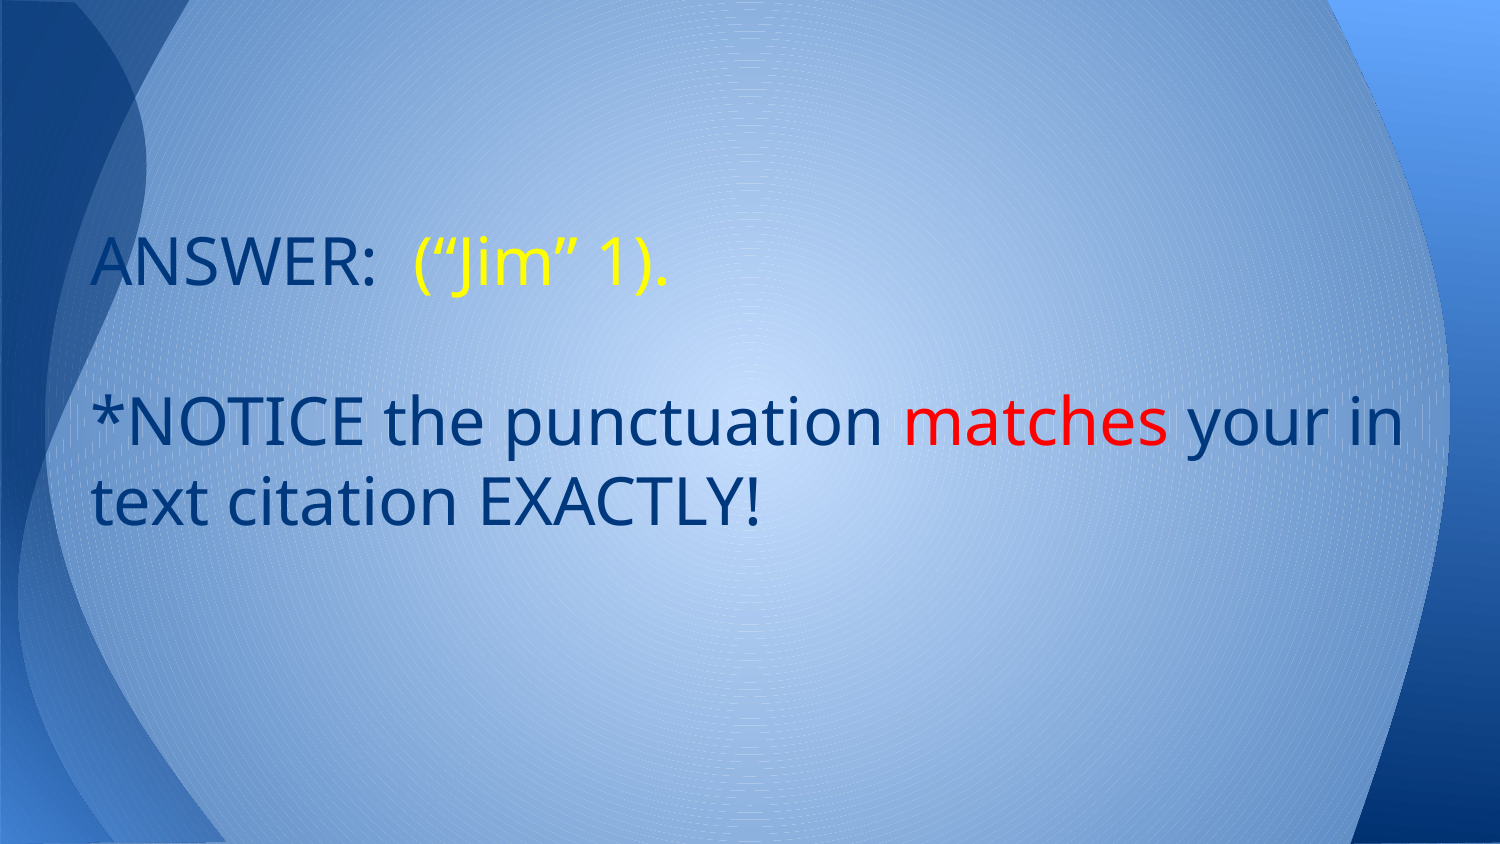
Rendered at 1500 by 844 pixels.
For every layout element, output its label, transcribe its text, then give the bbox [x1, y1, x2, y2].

list ANSWER: (“Jim” 1). *NOTICE the punctuation matches your in text citation EXACTLY! [75, 204, 1425, 800]
